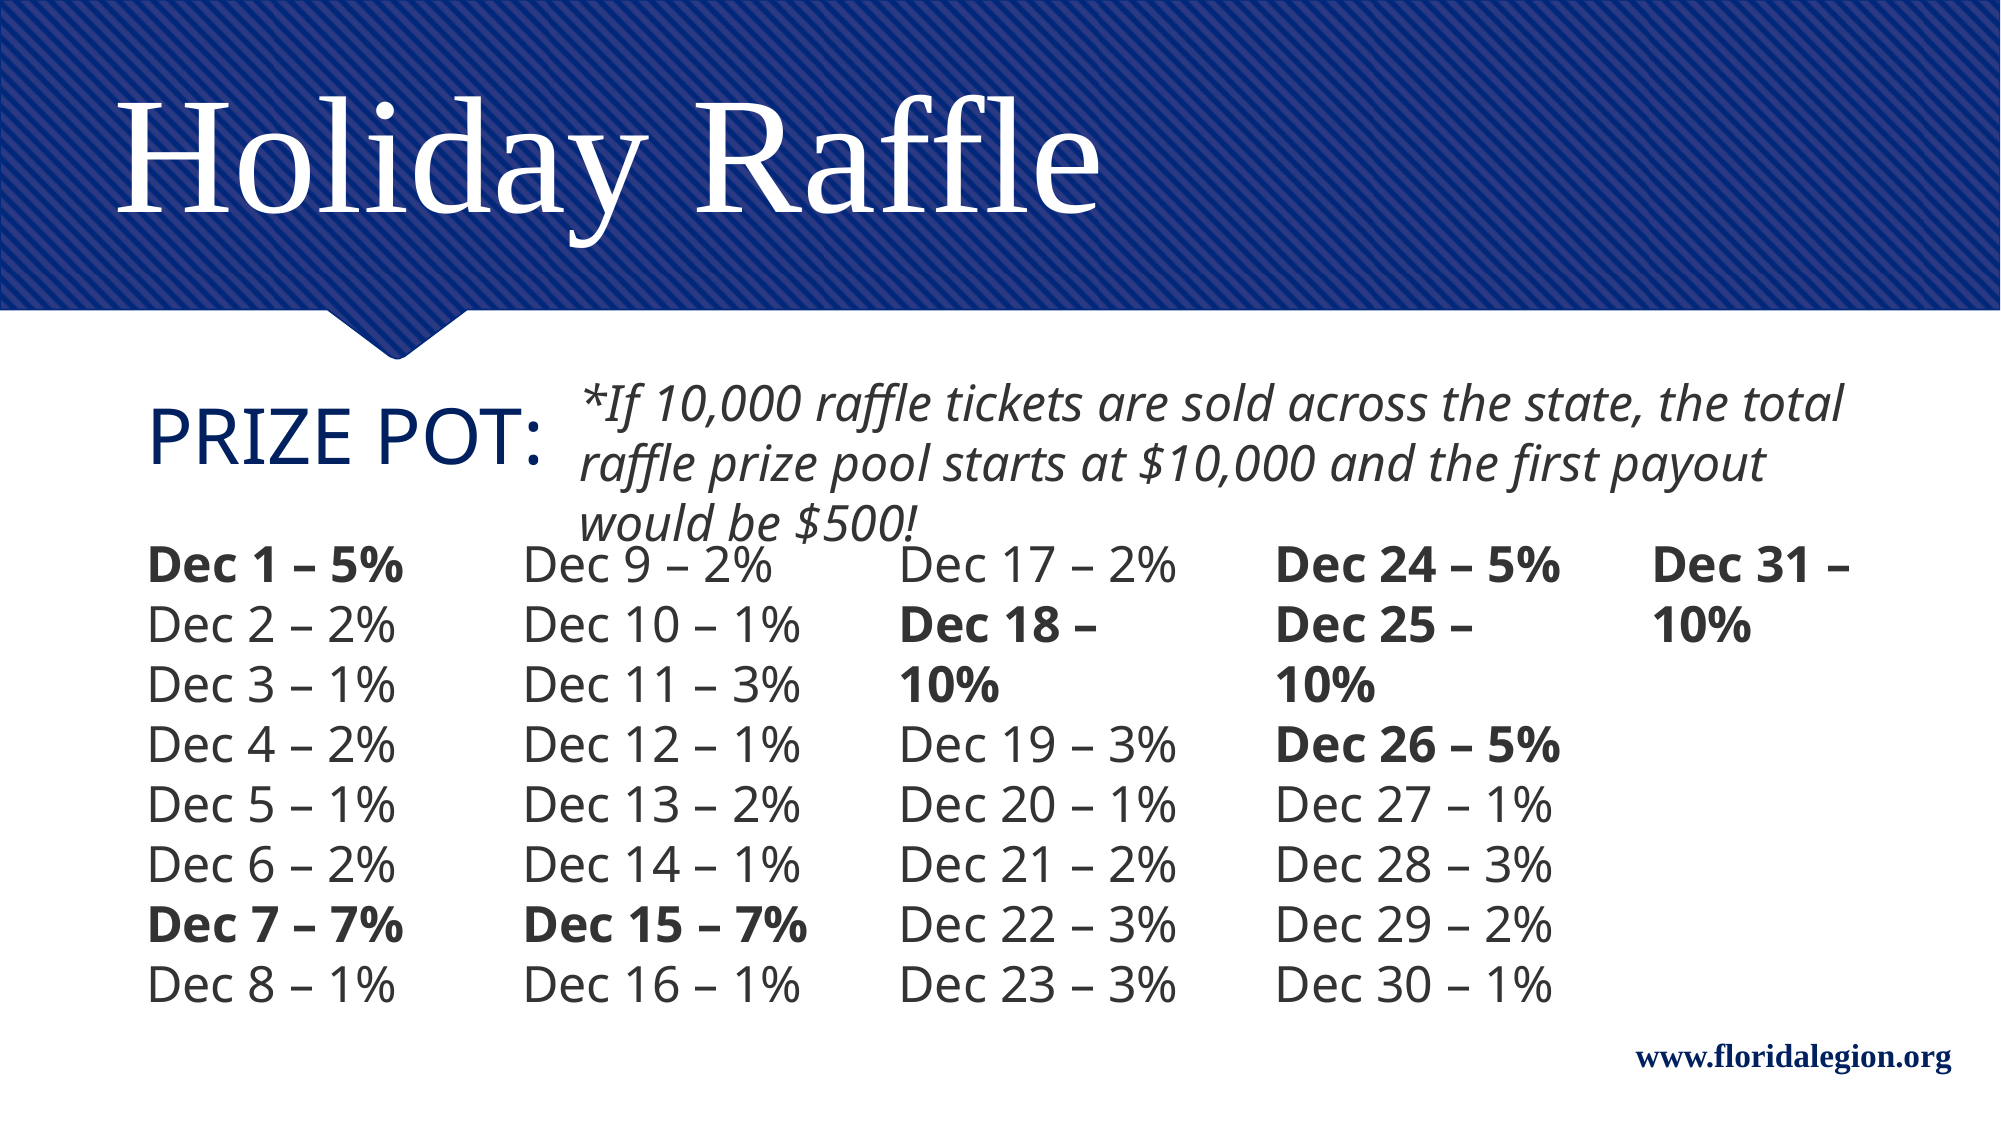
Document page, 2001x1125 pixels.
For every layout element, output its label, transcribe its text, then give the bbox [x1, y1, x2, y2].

list PRIZE POT: [131, 379, 564, 488]
text_box *If 10,000 raffle tickets are sold across the state, the total raffle prize pool starts at $10,000 and the first payout would be $500! [564, 363, 1902, 559]
text_box www.floridalegion.org [1567, 1059, 1968, 1088]
title Holiday Raffle [98, 66, 1902, 226]
text_box Dec 1 – 5% Dec 2 – 2% Dec 3 – 1% Dec 4 – 2% Dec 5 – 1% Dec 6 – 2% Dec 7 – 7% Dec 8 – 1% Dec 9 – 2% Dec 10 – 1% Dec 11 – 3% Dec 12 – 1% Dec 13 – 2% Dec 14 – 1% Dec 15 – 7% Dec 16 – 1% Dec 17 – 2% Dec 18 – 10% Dec 19 – 3% Dec 20 – 1% Dec 21 – 2% Dec 22 – 3% Dec 23 – 3% Dec 24 – 5% Dec 25 – 10% Dec 26 – 5% Dec 27 – 1% Dec 28 – 3% Dec 29 – 2% Dec 30 – 1% Dec 31 – 10% [131, 524, 1968, 1059]
